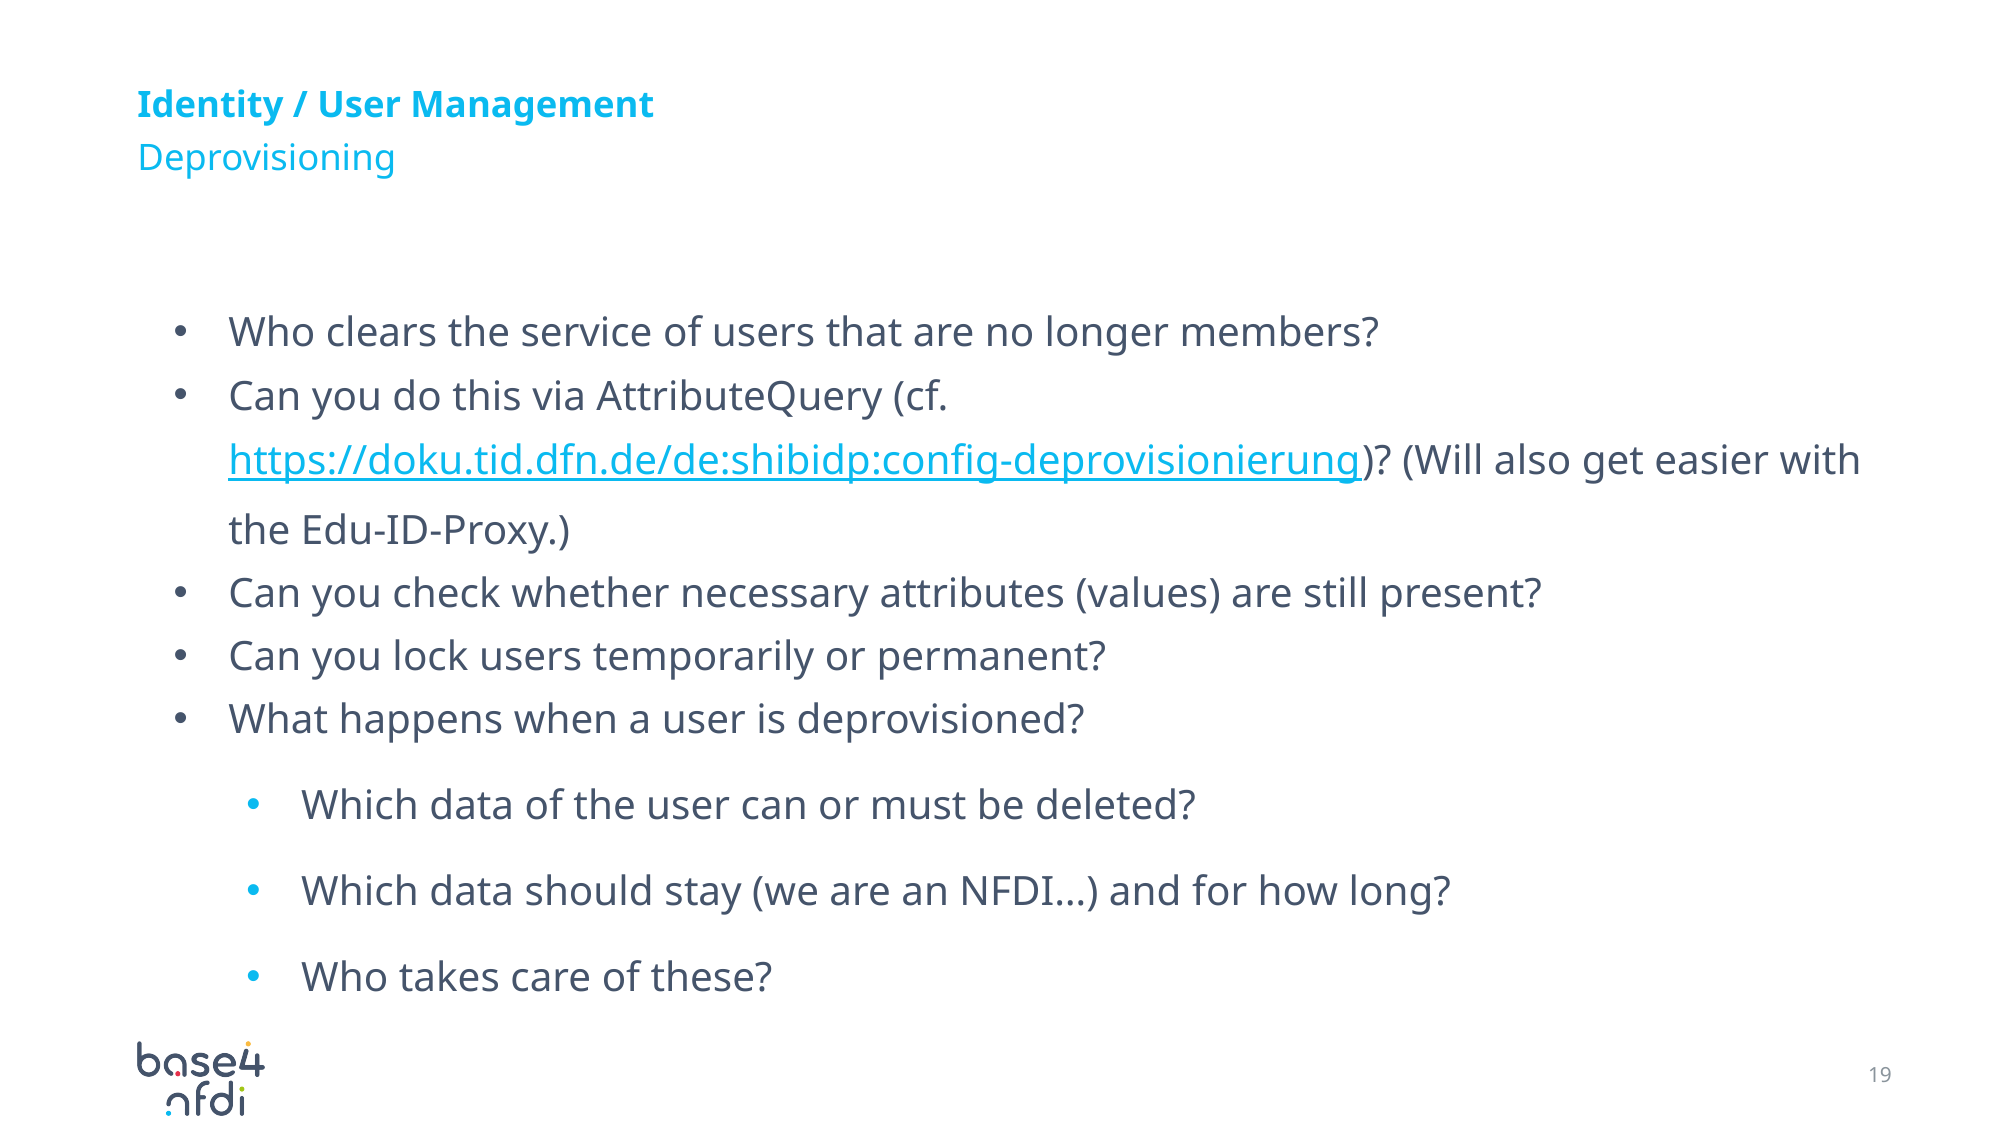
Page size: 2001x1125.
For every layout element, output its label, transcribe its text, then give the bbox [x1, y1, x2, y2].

list Who clears the service of users that are no longer members? Can you do this via AttributeQuery (cf. https://doku.tid.dfn.de/de:shibidp:config-deprovisionierung)? (Will also get easier with the Edu-ID-Proxy.) Can you check whether necessary attributes (values) are still present? Can you lock users temporarily or permanent? What happens when a user is deprovisioned? Which data of the user can or must be deleted? Which data should stay (we are an NFDI…) and for how long? Who takes care of these? [137, 291, 1863, 1006]
title Identity / User Management Deprovisioning [137, 72, 1863, 222]
slide_number 19 [1834, 1050, 1892, 1080]
picture [137, 1041, 265, 1116]
